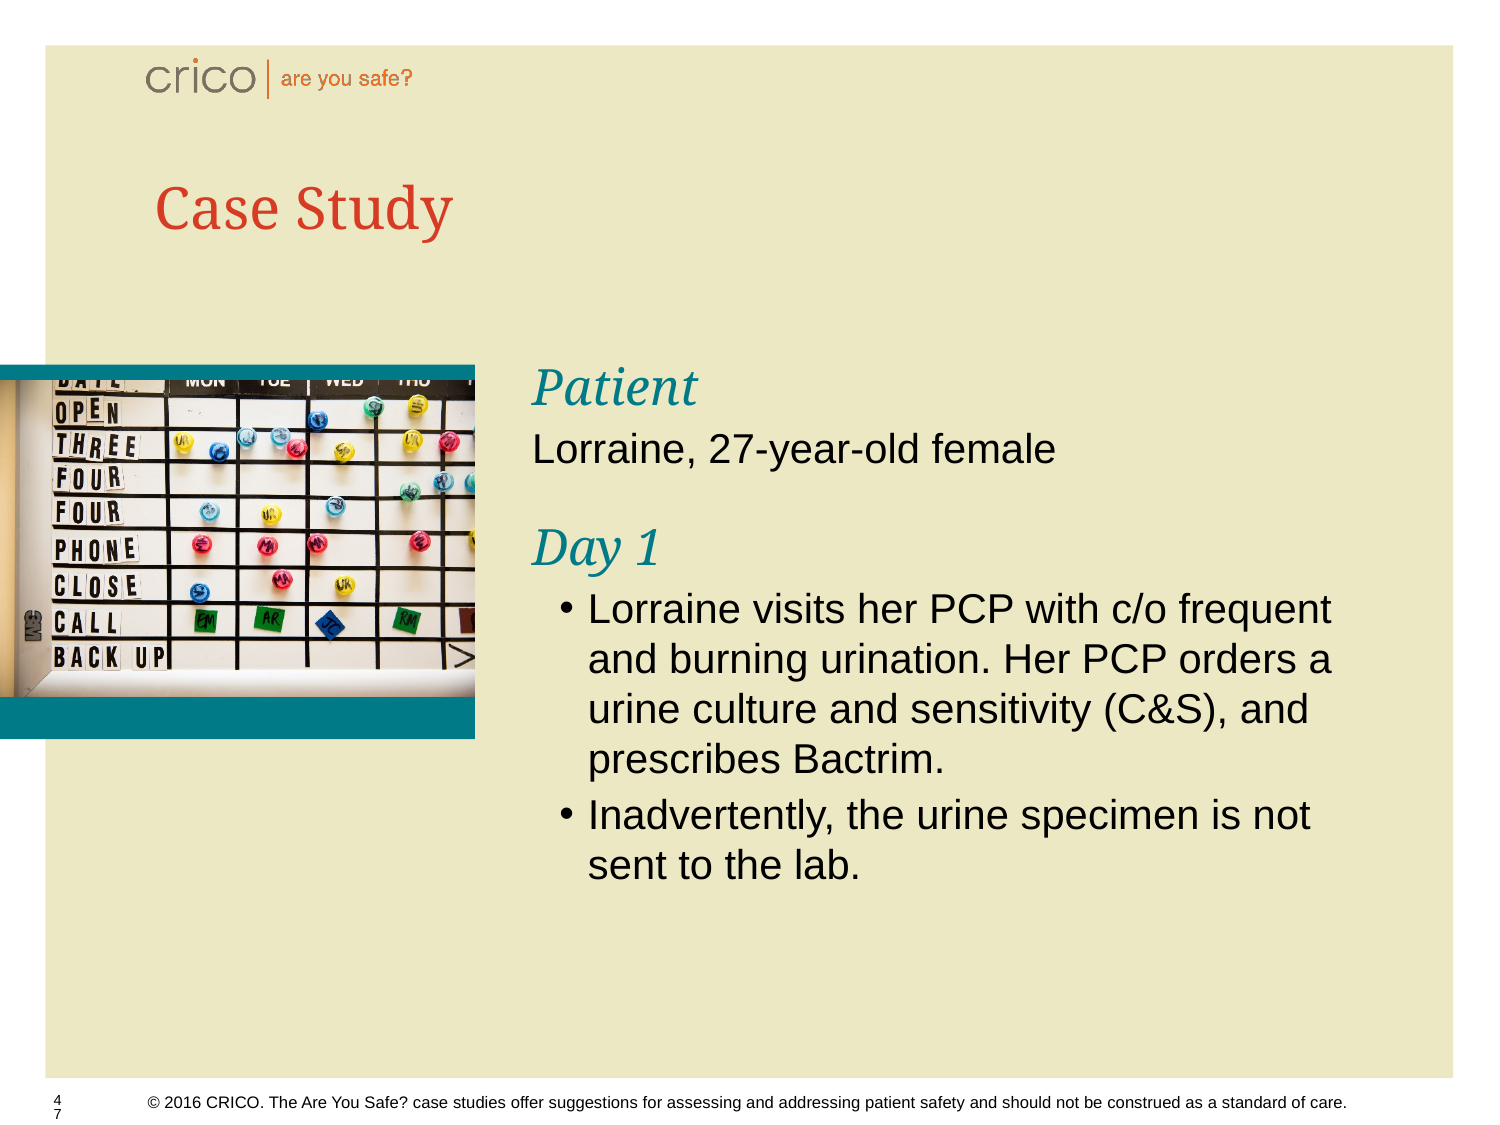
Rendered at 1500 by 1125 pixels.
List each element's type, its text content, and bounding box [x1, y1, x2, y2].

footer © 2016 CRICO. The Are You Safe? case studies offer suggestions for assessing and addressing patient safety and should not be construed as a standard of care. [147, 1084, 1422, 1125]
slide_number 47 [42, 1084, 73, 1114]
picture [0, 379, 476, 697]
list Patient Lorraine, 27-year-old female Day 1 Lorraine visits her PCP with c/o frequent and burning urination. Her PCP orders a urine culture and sensitivity (C&S), and prescribes Bactrim. Inadvertently, the urine specimen is not sent to the lab. [525, 349, 1407, 1051]
picture [146, 58, 420, 99]
text_box [0, 364, 475, 379]
title Case Study [148, 111, 1356, 248]
text_box [0, 703, 475, 740]
